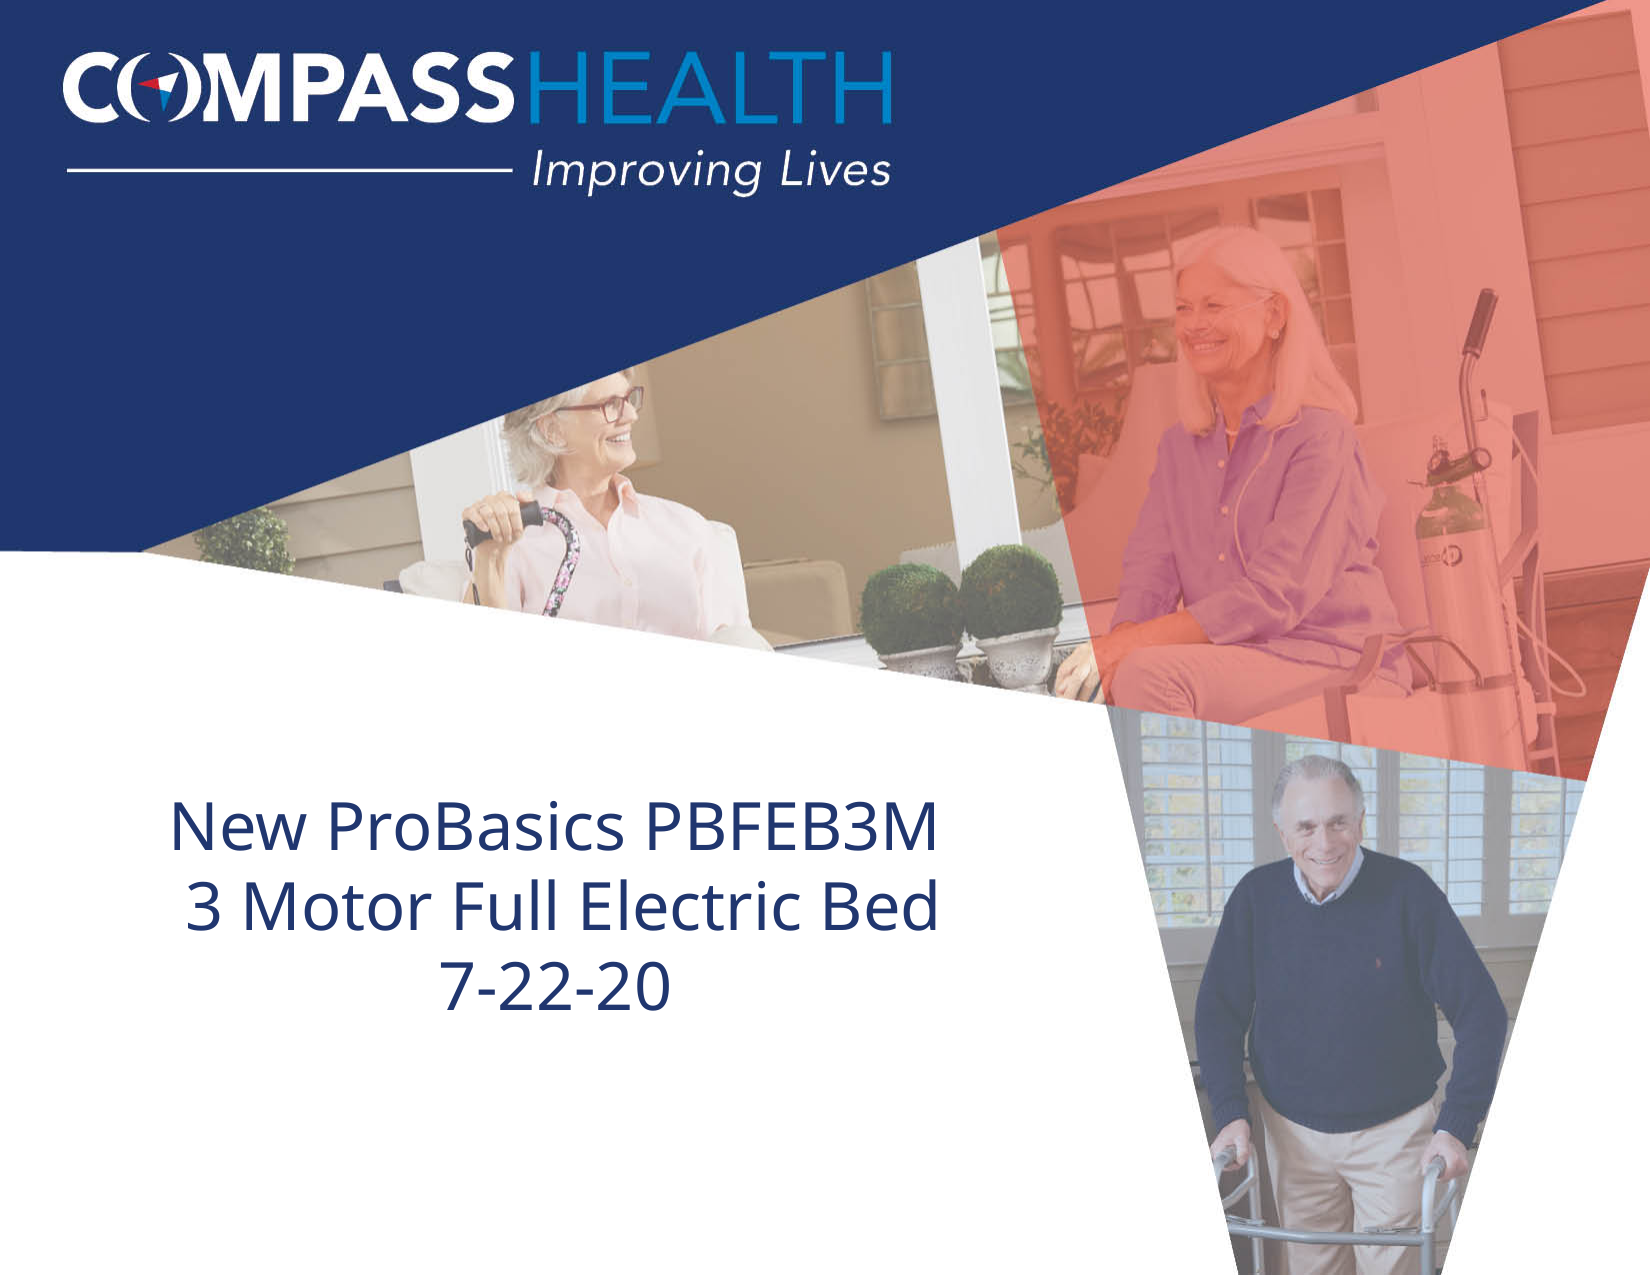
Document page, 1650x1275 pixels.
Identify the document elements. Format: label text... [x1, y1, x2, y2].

text_box New ProBasics PBFEB3M 3 Motor Full Electric Bed 7-22-20 [112, 776, 999, 1031]
picture [0, 0, 1650, 1275]
